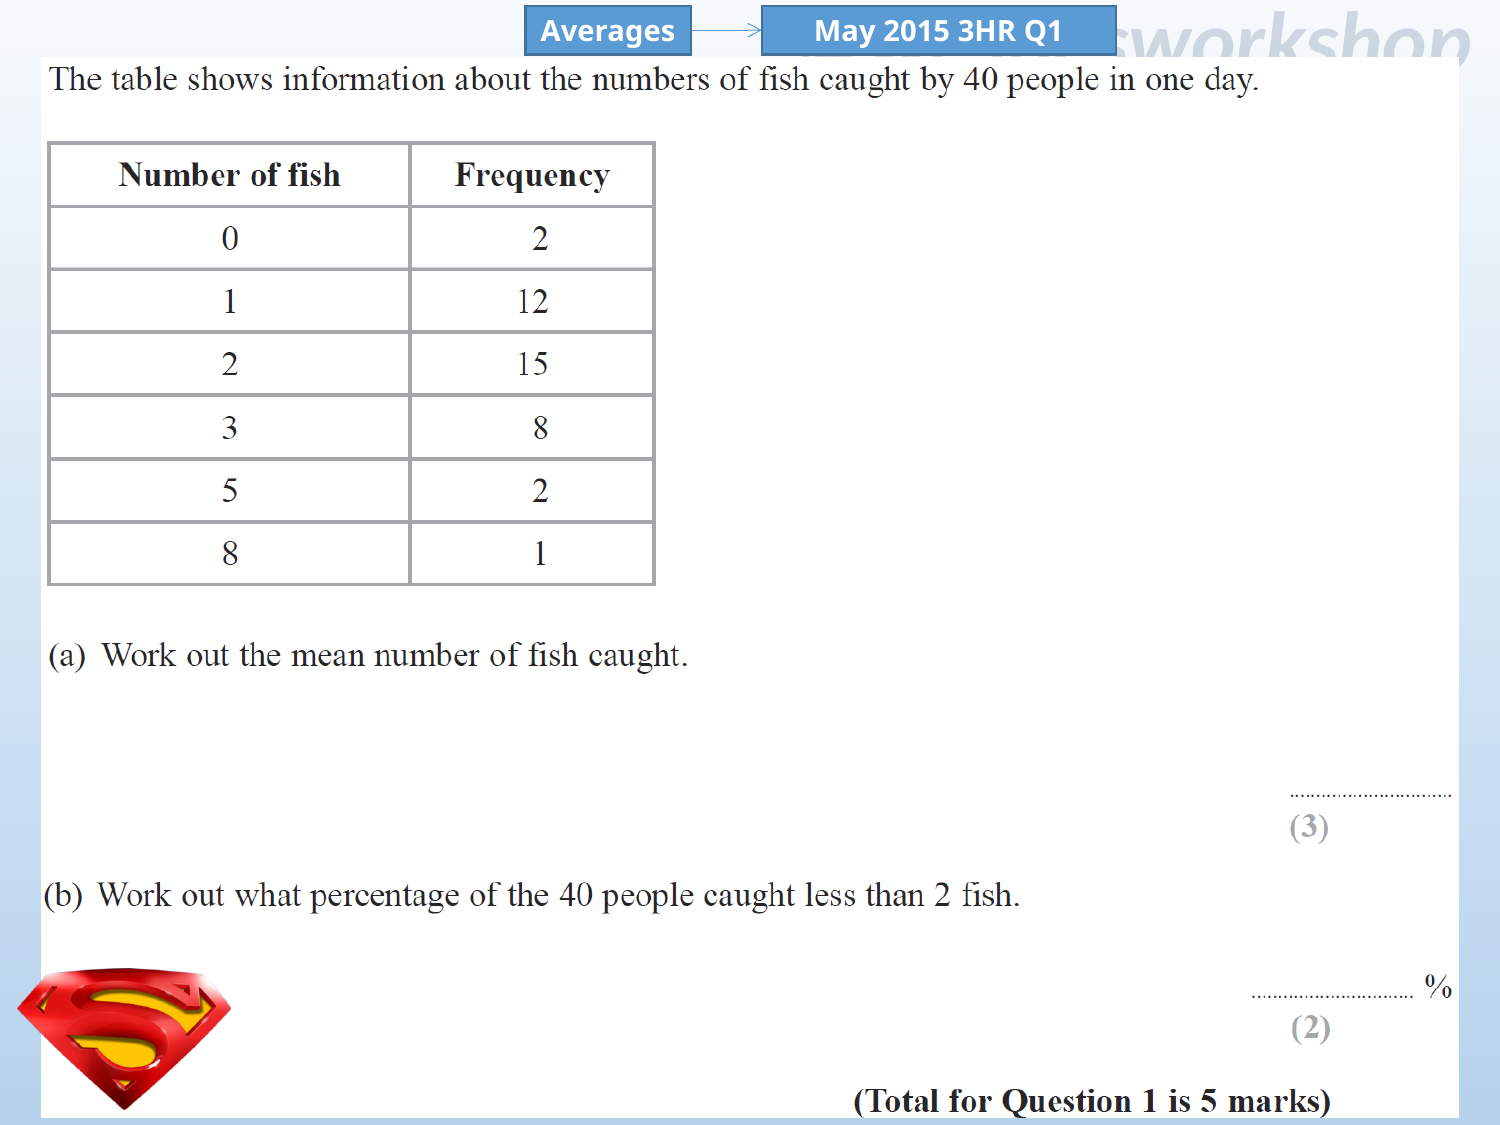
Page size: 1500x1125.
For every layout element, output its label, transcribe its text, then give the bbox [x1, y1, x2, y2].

picture [17, 57, 1459, 1118]
text_box Averages [524, 5, 692, 56]
text_box May 2015 3HR Q1 [761, 5, 1117, 56]
